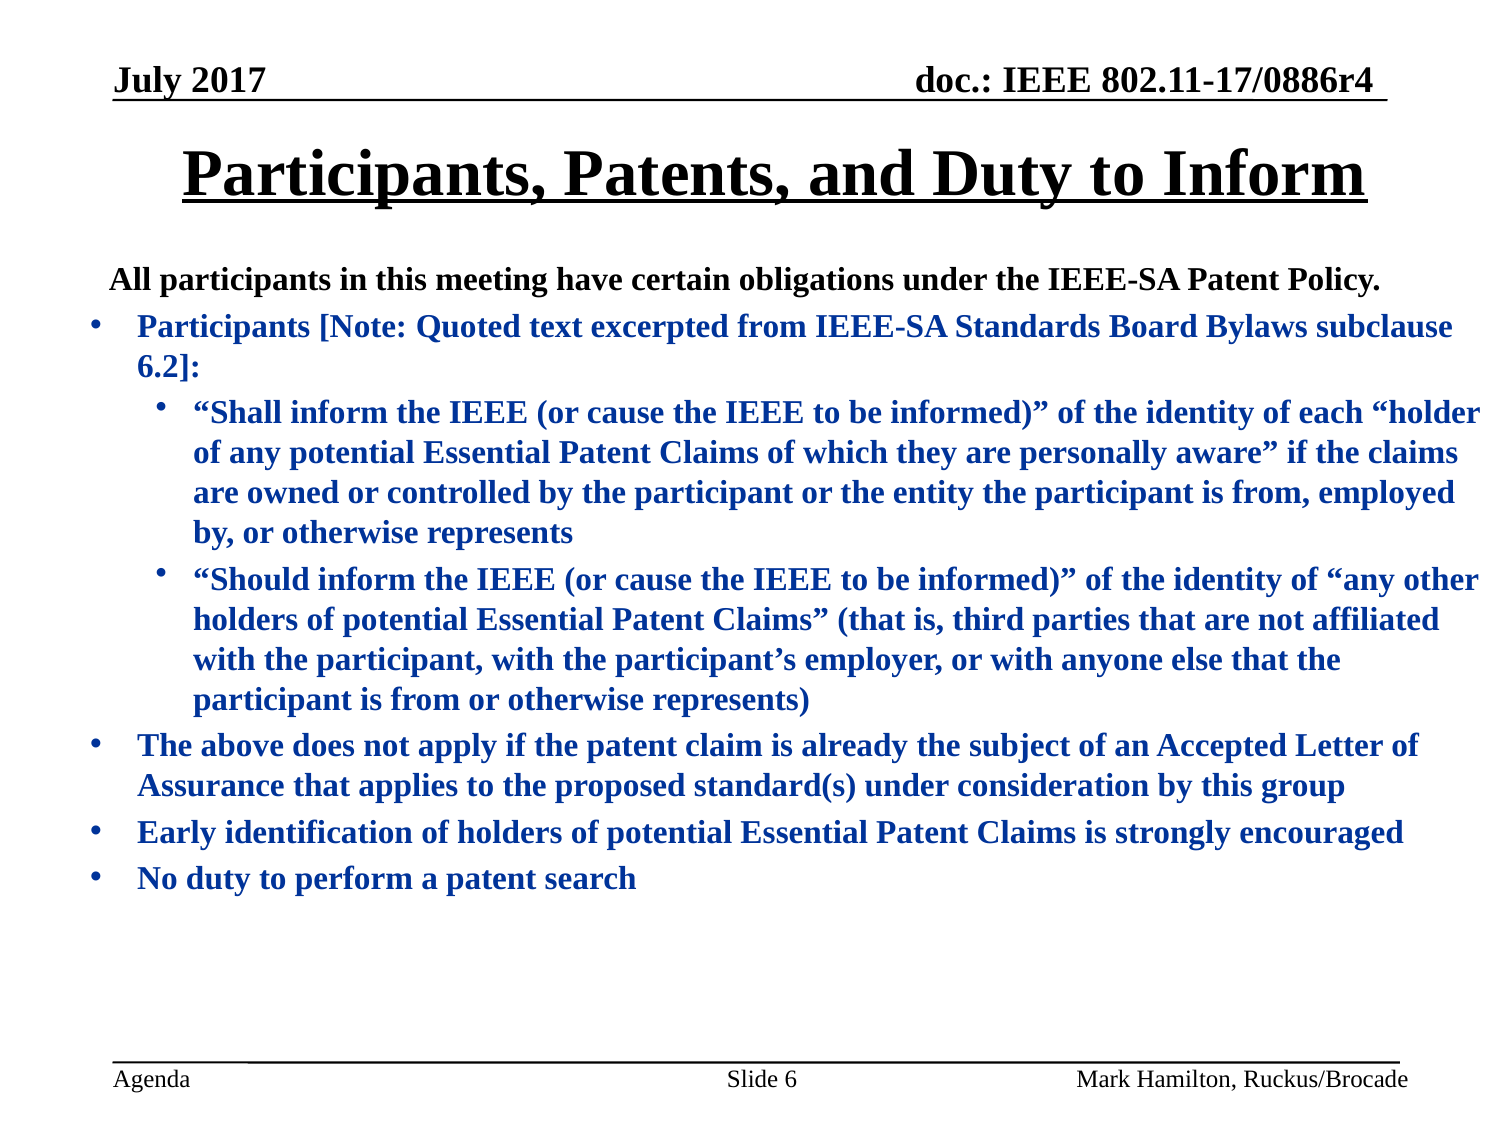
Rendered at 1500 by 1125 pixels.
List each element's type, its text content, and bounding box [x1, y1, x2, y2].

title Participants, Patents, and Duty to Inform [50, 99, 1500, 238]
list All participants in this meeting have certain obligations under the IEEE-SA Patent Policy. Participants [Note: Quoted text excerpted from IEEE-SA Standards Board Bylaws subclause 6.2]: “Shall inform the IEEE (or cause the IEEE to be informed)” of the identity of each “holder of any potential Essential Patent Claims of which they are personally aware” if the claims are owned or controlled by the participant or the entity the participant is from, employed by, or otherwise represents “Should inform the IEEE (or cause the IEEE to be informed)” of the identity of “any other holders of potential Essential Patent Claims” (that is, third parties that are not affiliated with the participant, with the participant’s employer, or with anyone else that the participant is from or otherwise represents) The above does not apply if the patent claim is already the subject of an Accepted Letter of Assurance that applies to the proposed standard(s) under consideration by this group Early identification of holders of potential Essential Patent Claims is strongly encouraged No duty to perform a patent search [0, 249, 1500, 1050]
